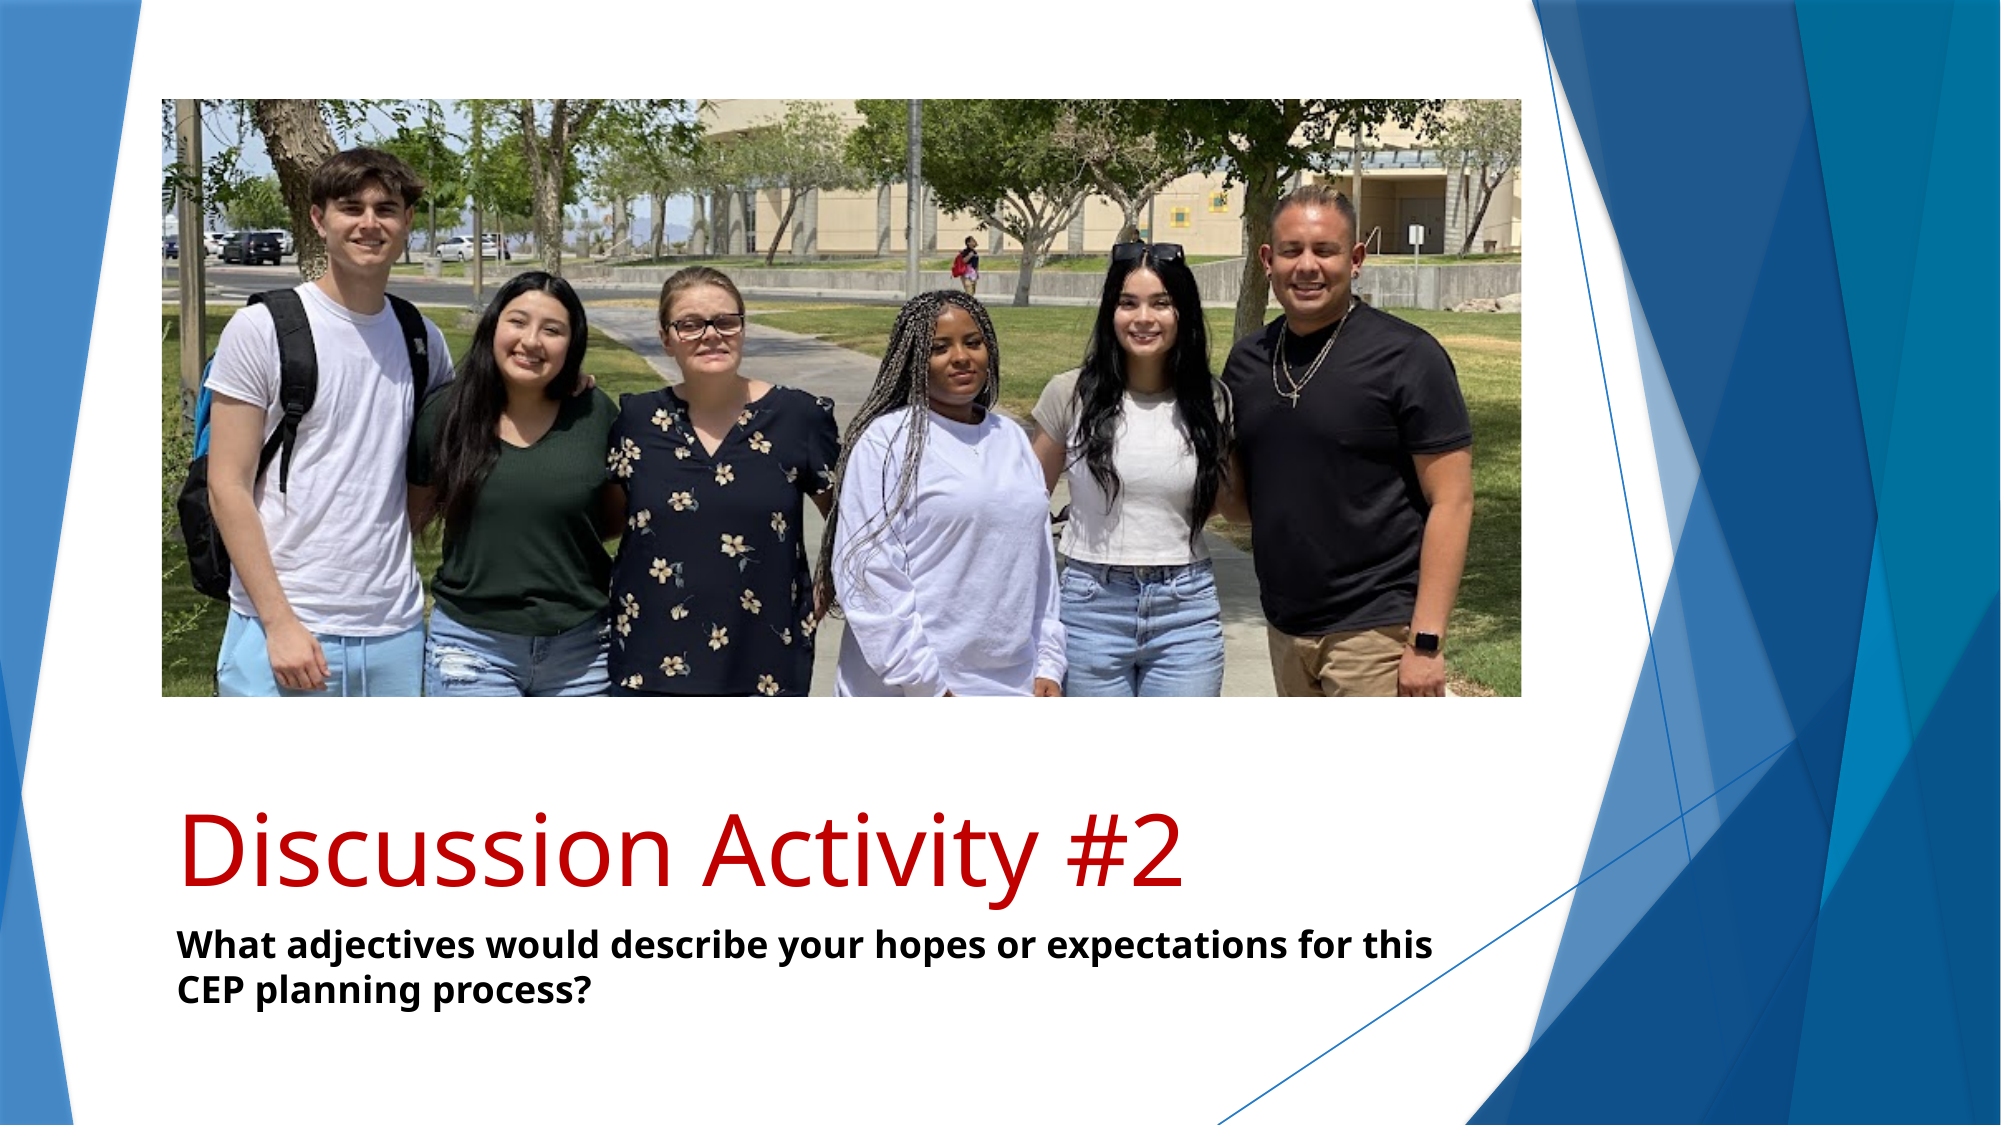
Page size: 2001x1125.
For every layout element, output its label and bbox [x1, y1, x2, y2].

text_box [0, 0, 2000, 1125]
picture [161, 99, 1522, 697]
